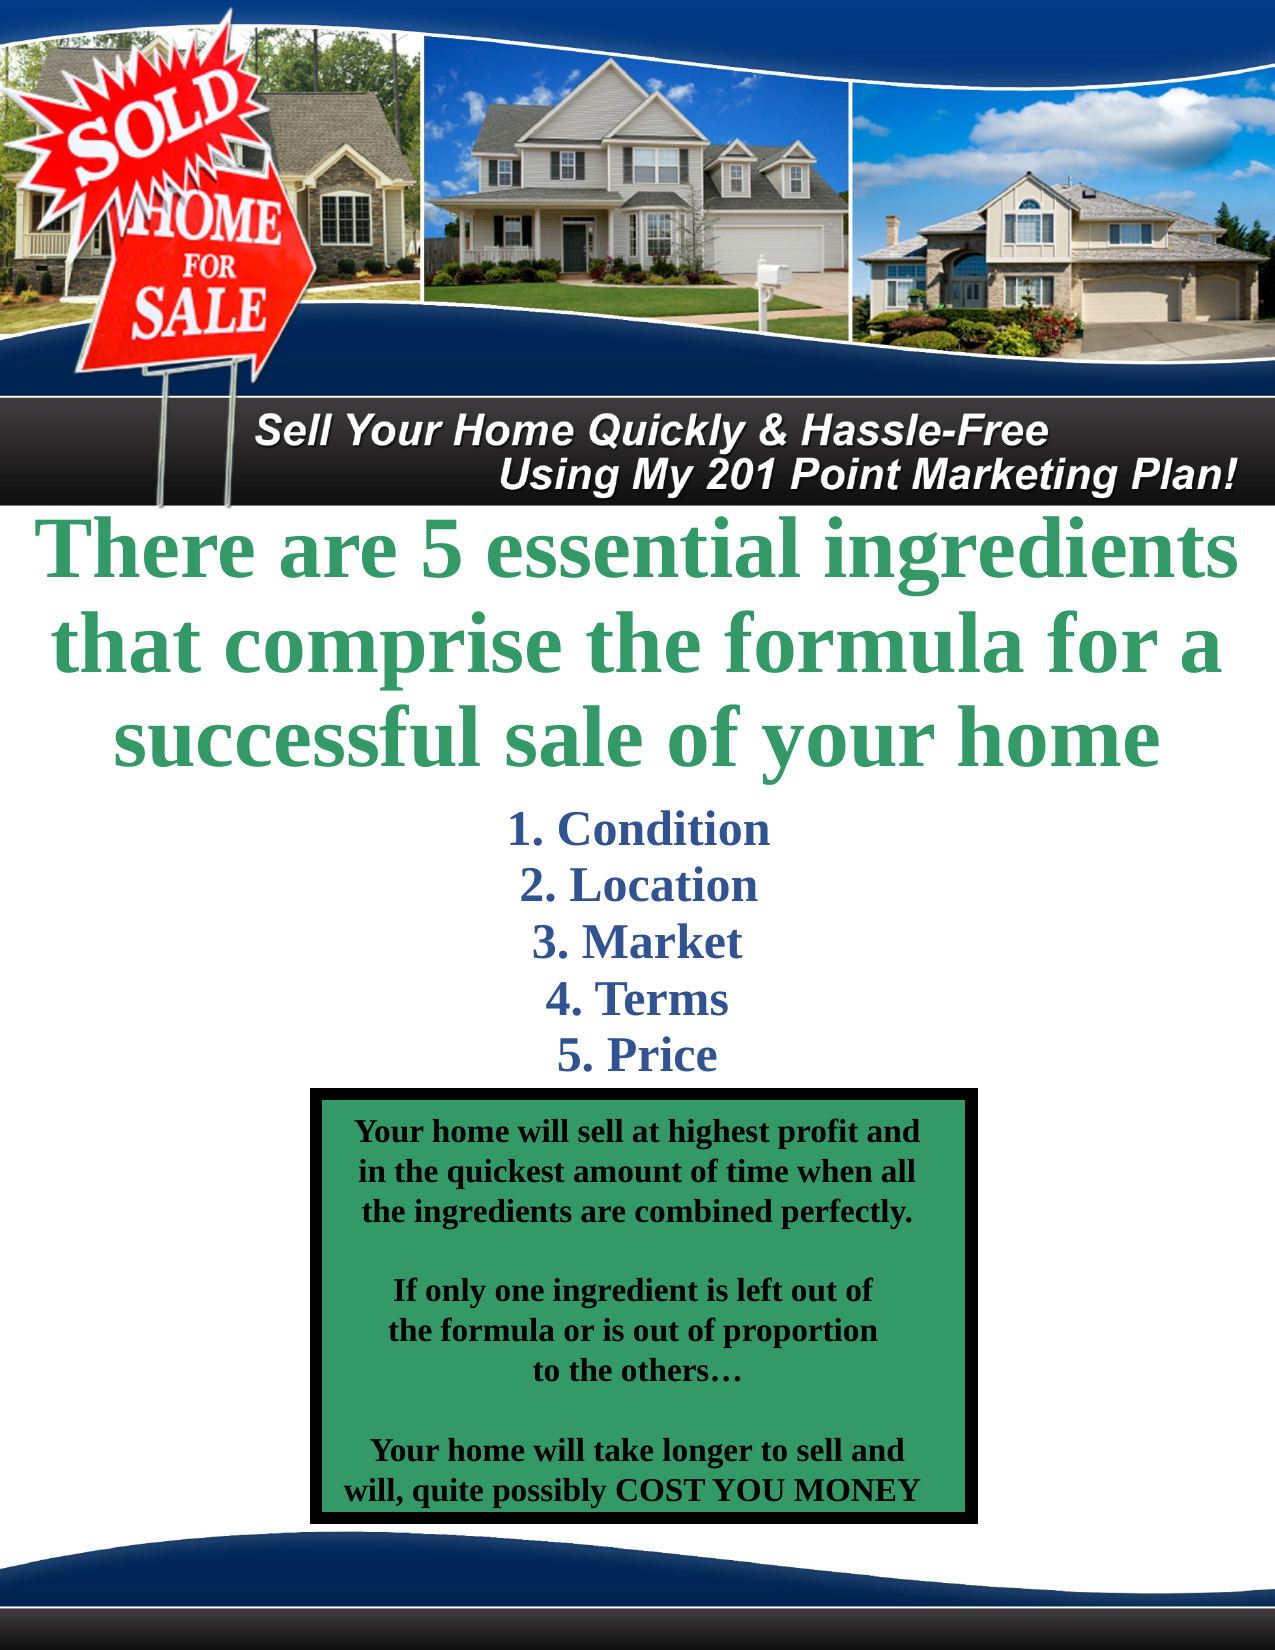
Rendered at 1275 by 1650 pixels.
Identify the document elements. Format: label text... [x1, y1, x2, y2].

text_box There are 5 essential ingredients that comprise the formula for a successful sale of your home [0, 494, 1275, 793]
picture [0, 0, 1275, 494]
text_box 1. Condition [1, 787, 1275, 844]
text_box 2. Location [1, 844, 1275, 920]
text_box Your home will sell at highest profit and in the quickest amount of time when all the ingredients are combined perfectly. If only one ingredient is left out of the formula or is out of proportion to the others… Your home will take longer to sell and will, quite possibly COST YOU MONEY [322, 1101, 953, 1516]
text_box 5. Price [0, 1014, 1275, 1090]
text_box [316, 1093, 972, 1518]
text_box 4. Terms [0, 957, 1275, 1014]
text_box 3. Market [0, 901, 1275, 957]
picture [0, 1090, 1275, 1650]
